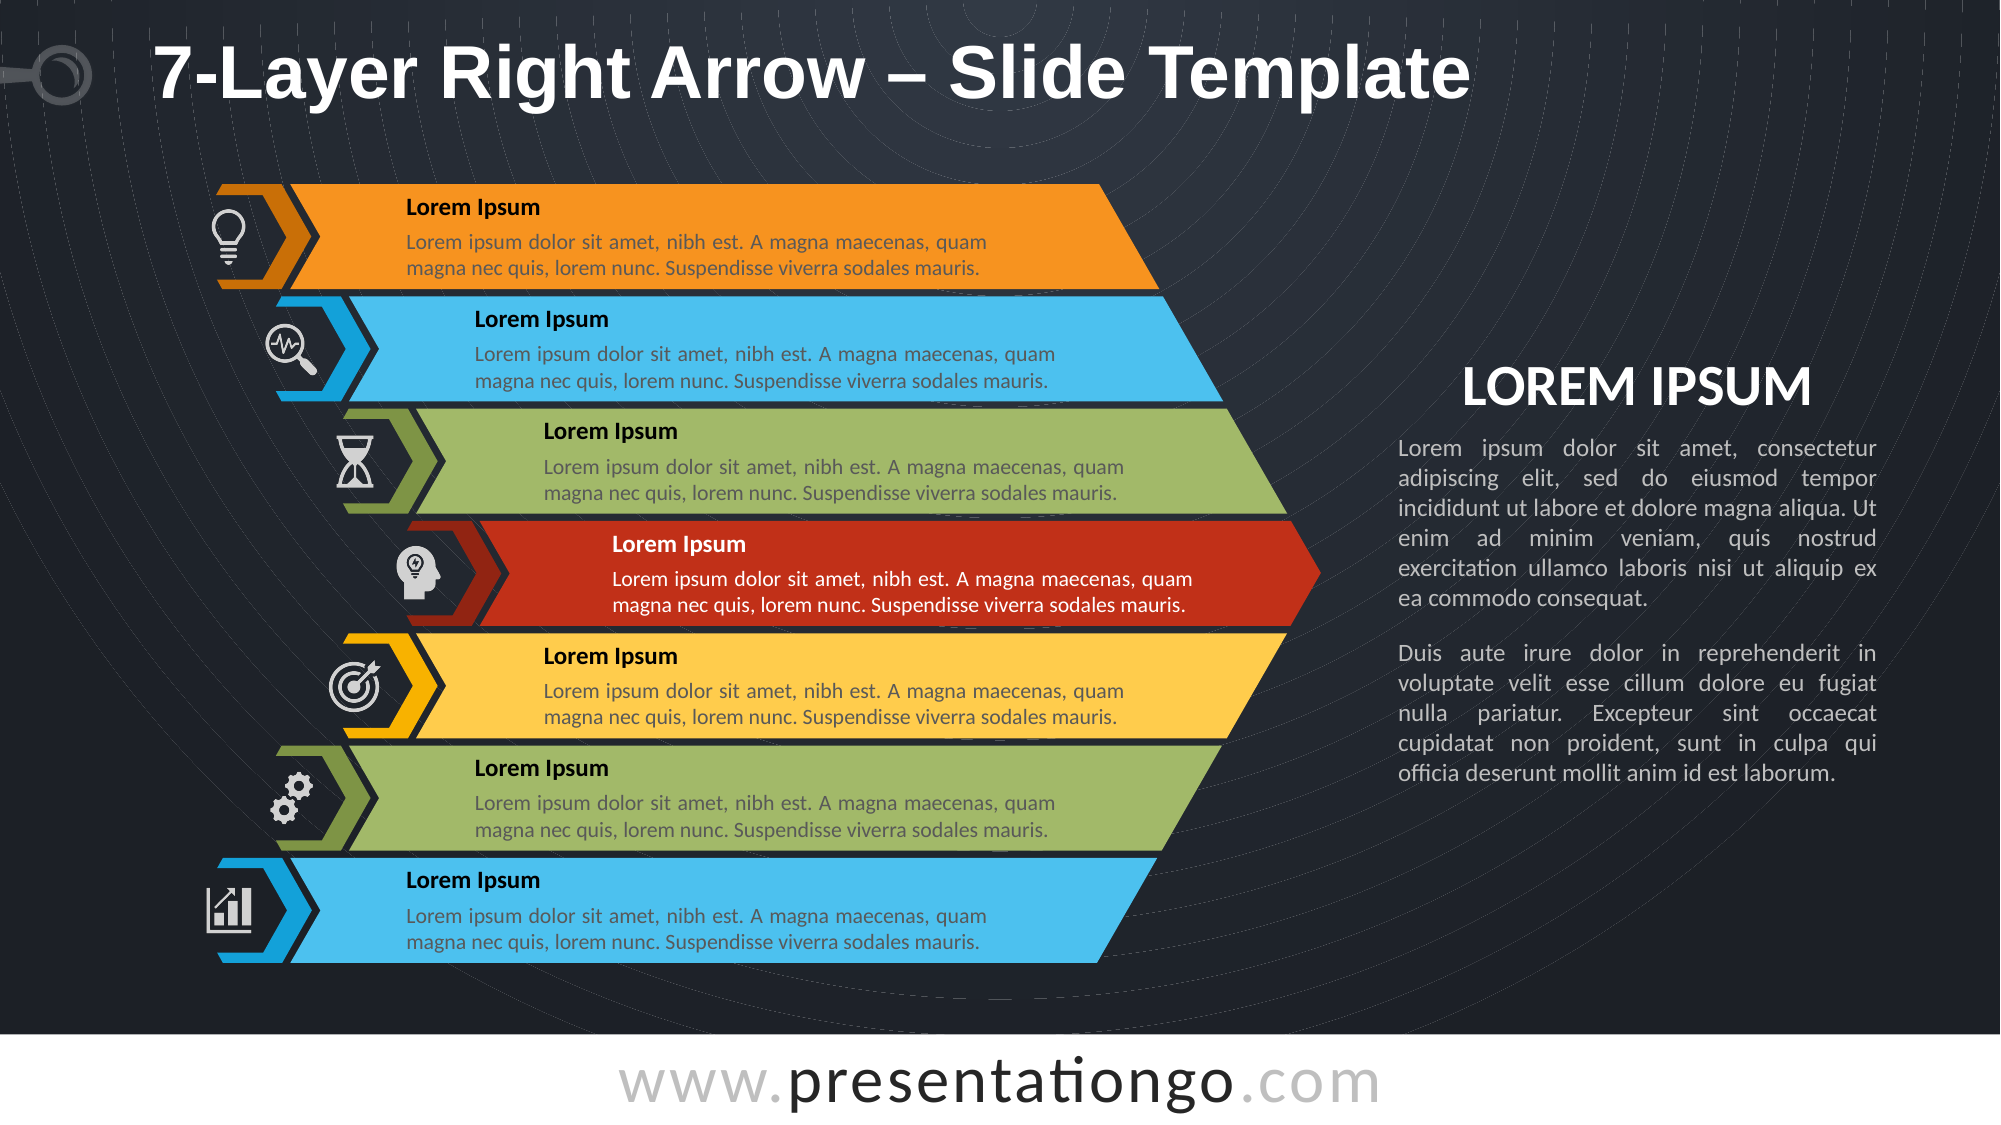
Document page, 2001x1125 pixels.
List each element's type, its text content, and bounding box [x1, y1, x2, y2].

text_box [1057, 745, 1222, 851]
picture [197, 205, 260, 269]
picture [197, 879, 260, 942]
text_box [275, 296, 371, 402]
title 7-Layer Right Arrow – Slide Template [137, 26, 2000, 148]
text_box [415, 408, 543, 514]
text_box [543, 406, 1126, 516]
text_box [1398, 338, 1879, 798]
picture [323, 430, 387, 494]
text_box [275, 745, 371, 851]
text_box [406, 855, 988, 965]
text_box [290, 184, 406, 290]
text_box [348, 745, 475, 851]
text_box [479, 520, 612, 626]
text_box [475, 743, 1057, 853]
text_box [475, 294, 1057, 404]
text_box [1057, 296, 1224, 402]
text_box [1194, 520, 1321, 626]
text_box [406, 182, 988, 291]
text_box [988, 857, 1158, 963]
picture [323, 654, 387, 718]
text_box [988, 184, 1160, 290]
text_box [217, 857, 312, 963]
picture [260, 766, 323, 830]
text_box [290, 857, 406, 963]
picture [387, 542, 450, 606]
text_box [216, 184, 312, 290]
text_box [1126, 408, 1288, 514]
text_box [342, 633, 438, 739]
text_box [543, 631, 1126, 740]
text_box [1126, 633, 1288, 739]
picture [260, 318, 323, 381]
text_box [342, 408, 438, 514]
text_box [348, 296, 475, 402]
text_box [415, 633, 543, 739]
text_box [406, 520, 502, 626]
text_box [612, 518, 1194, 628]
